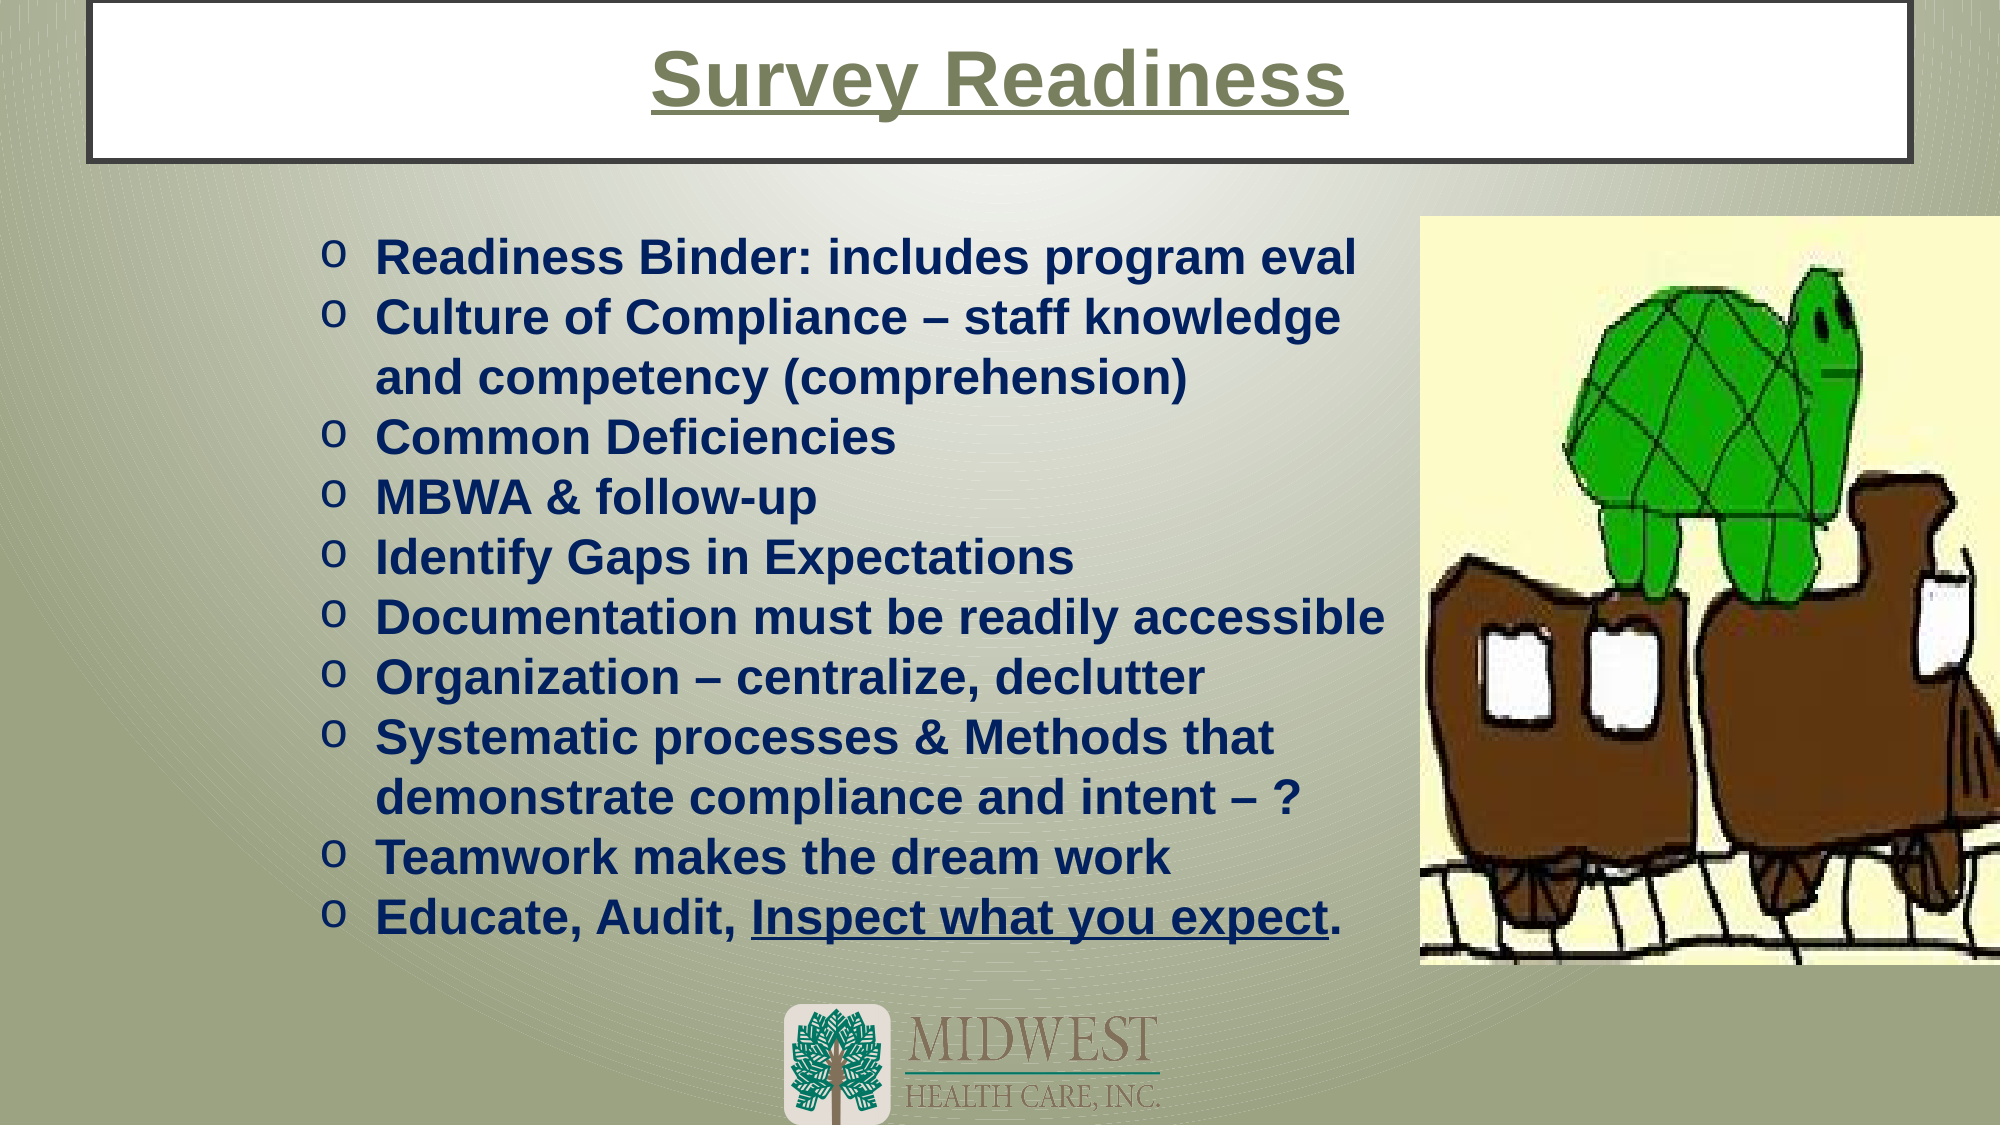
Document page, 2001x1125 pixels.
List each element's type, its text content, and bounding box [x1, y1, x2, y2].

title Survey Readiness [86, 0, 1914, 164]
subtitle [112, 202, 1911, 950]
picture [1420, 216, 2000, 965]
picture [784, 1004, 1160, 1125]
text_box Readiness Binder: includes program eval Culture of Compliance – staff knowledge and competency (comprehension) Common Deficiencies MBWA & follow-up Identify Gaps in Expectations Documentation must be readily accessible Organization – centralize, declutter Systematic processes & Methods that demonstrate compliance and intent – ? Teamwork makes the dream work Educate, Audit, Inspect what you expect. [304, 216, 1421, 997]
